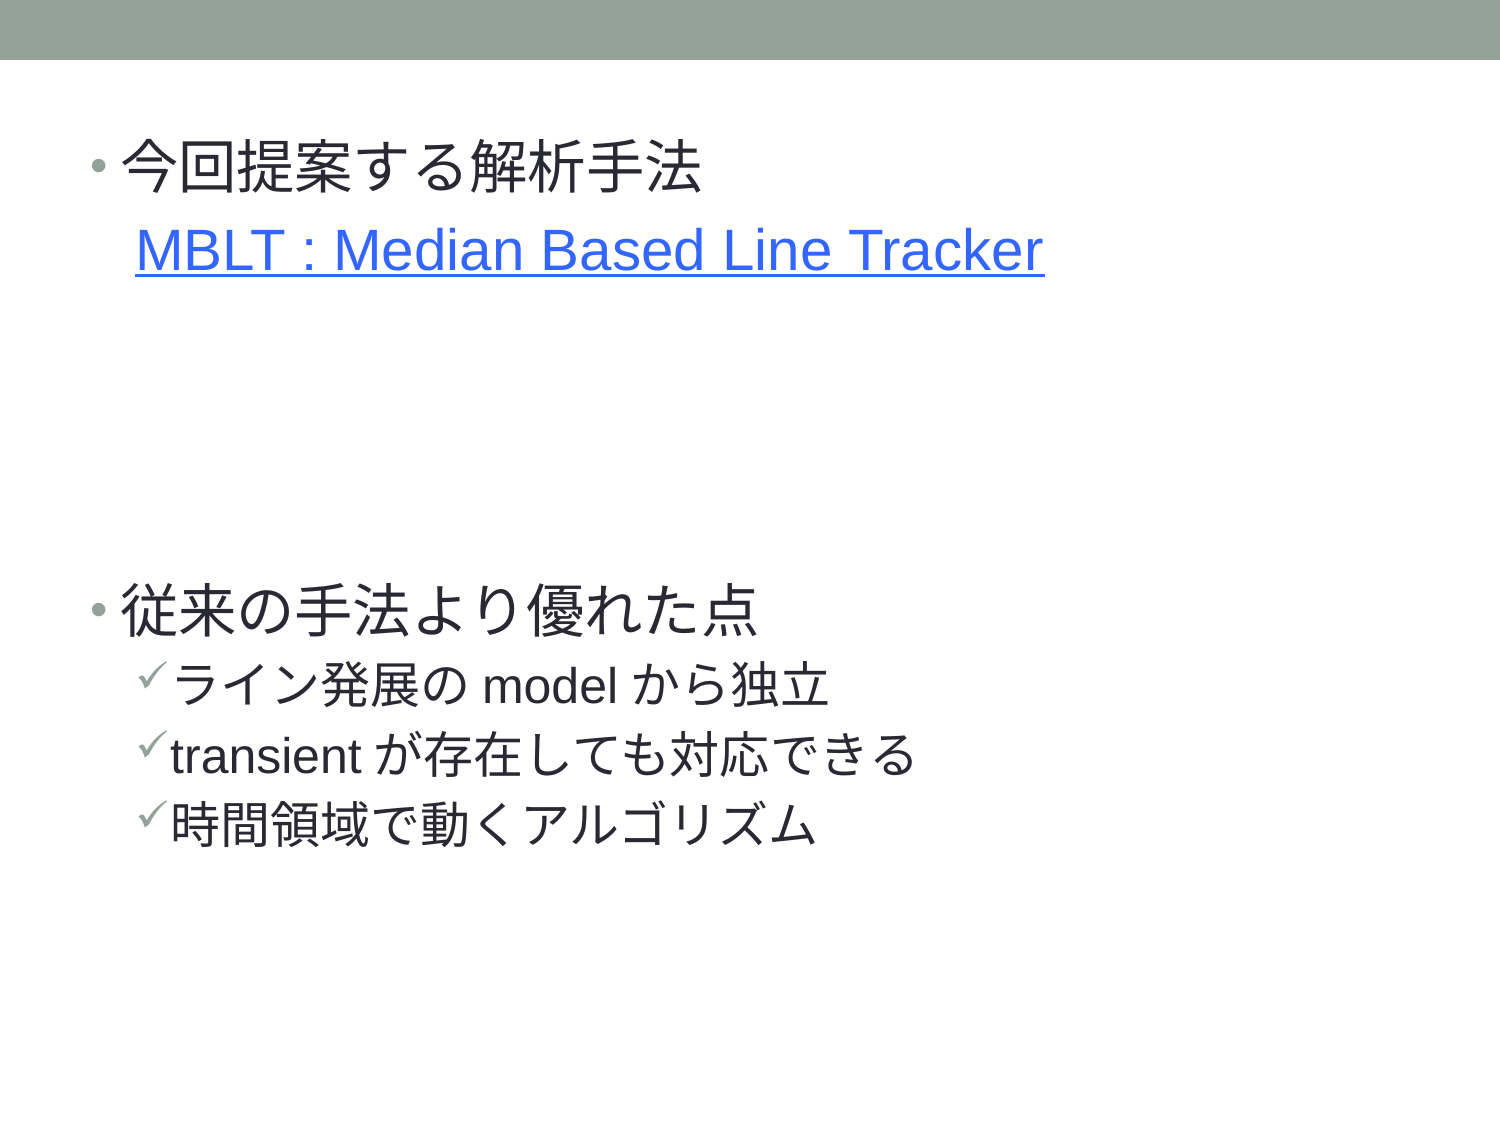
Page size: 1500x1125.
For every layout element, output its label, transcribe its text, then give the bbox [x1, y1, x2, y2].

list 今回提案する解析手法 MBLT : Median Based Line Tracker 従来の手法より優れた点 ライン発展のmodelから独立 transientが存在しても対応できる 時間領域で動くアルゴリズム [75, 123, 1425, 1063]
